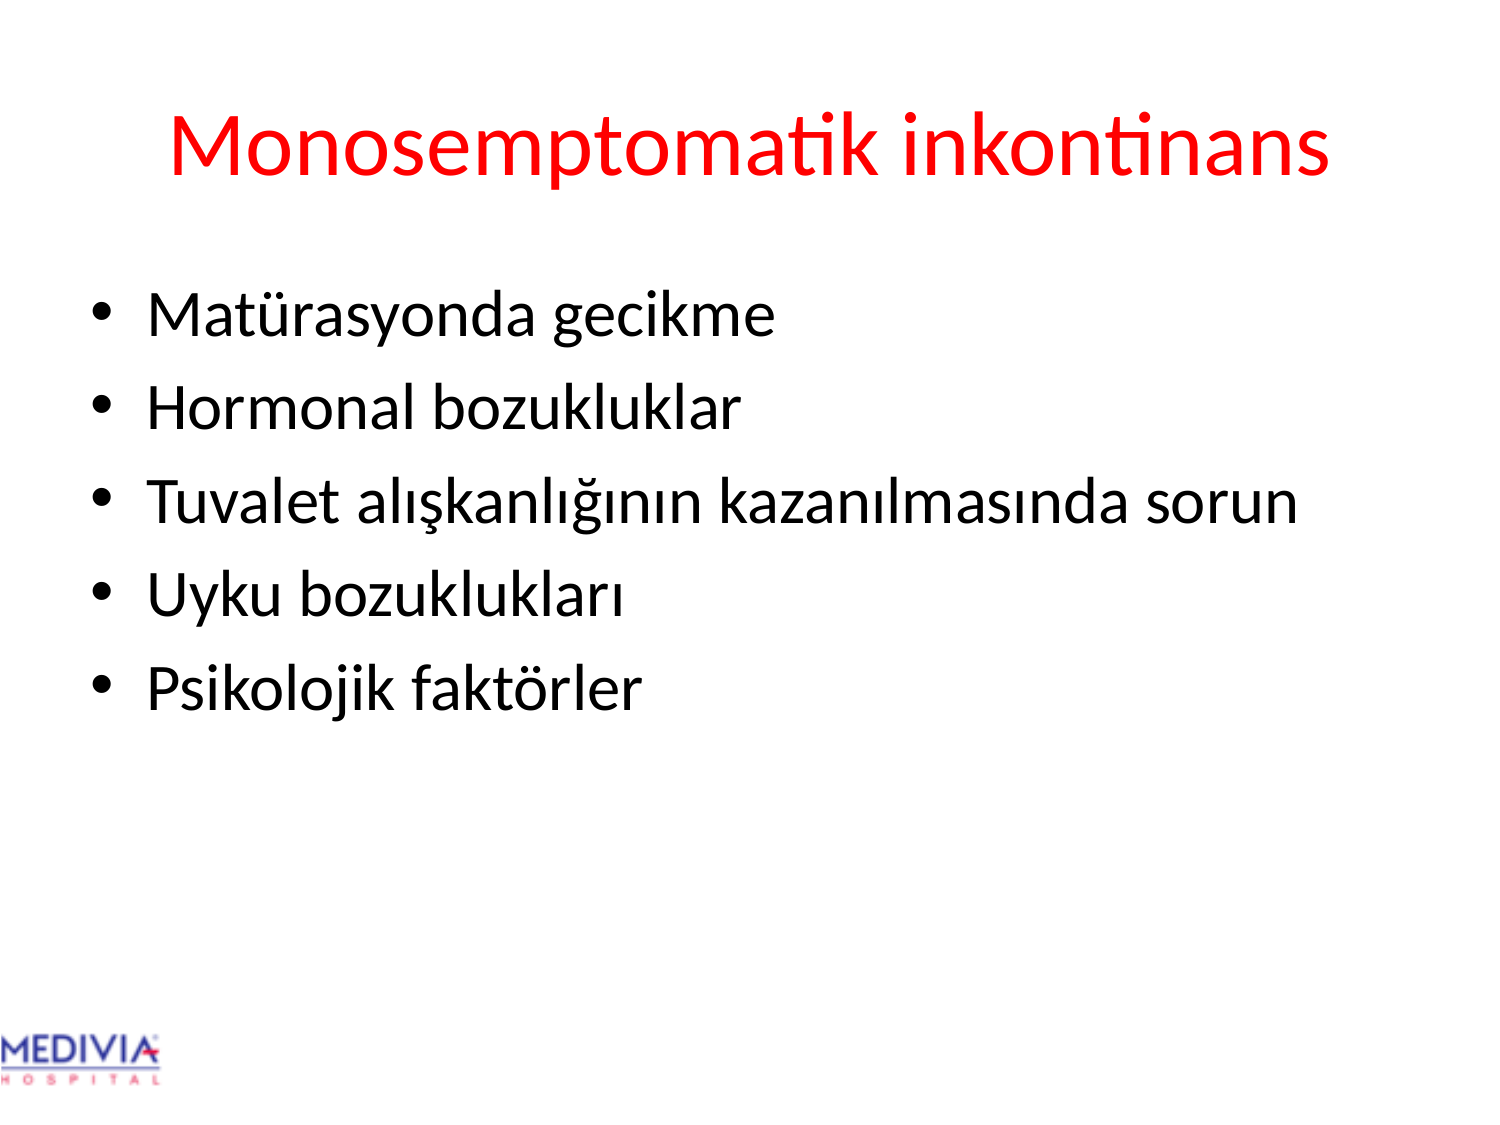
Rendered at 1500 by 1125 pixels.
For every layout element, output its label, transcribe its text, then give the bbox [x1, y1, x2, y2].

list Matürasyonda gecikme Hormonal bozukluklar Tuvalet alışkanlığının kazanılmasında sorun Uyku bozuklukları Psikolojik faktörler [75, 262, 1425, 1005]
title Monosemptomatik inkontinans [75, 45, 1425, 233]
